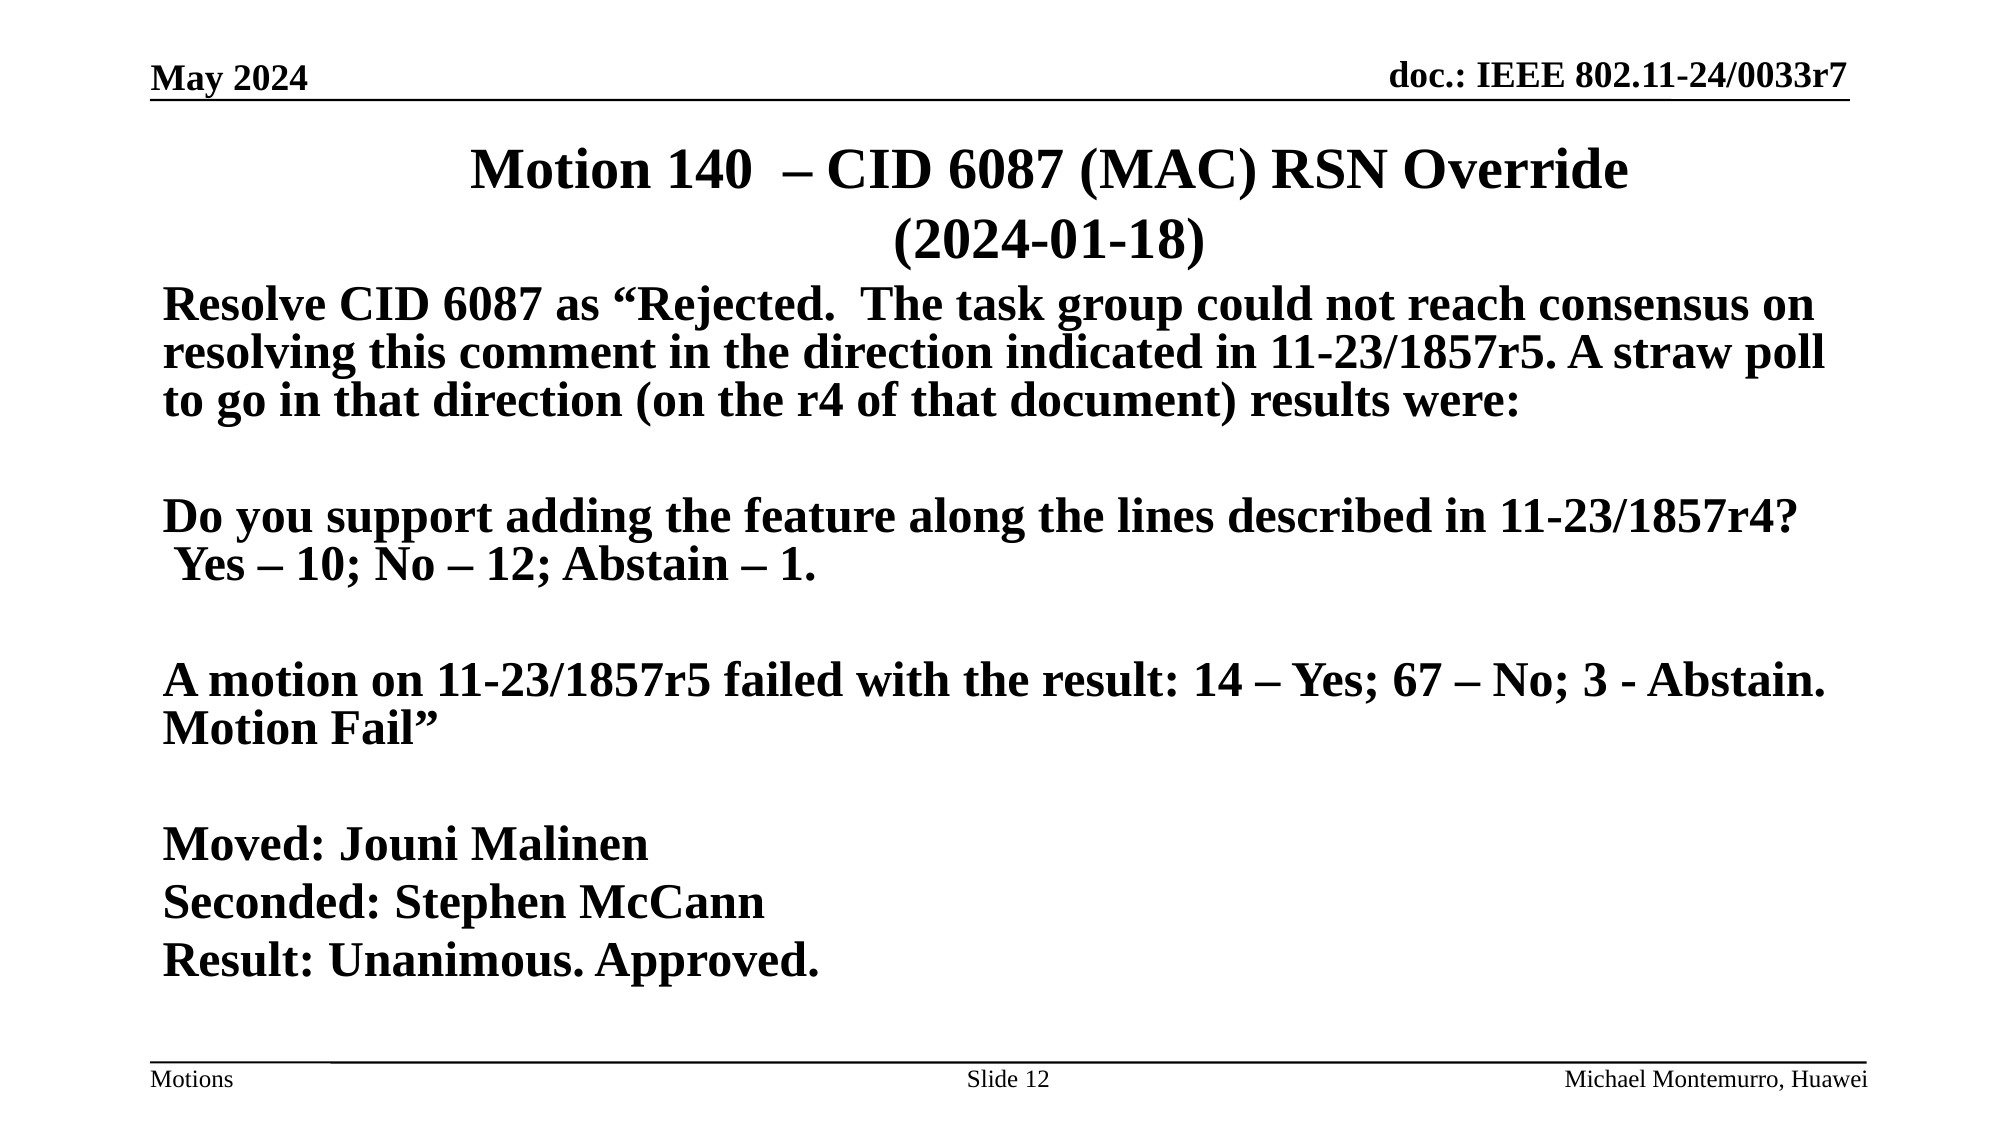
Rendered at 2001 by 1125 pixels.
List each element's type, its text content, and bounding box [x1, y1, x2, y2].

footer Michael Montemurro, Huawei [1266, 1061, 1869, 1093]
slide_number Slide 12 [964, 1061, 1053, 1125]
list Resolve CID 6087 as “Rejected. The task group could not reach consensus on resolving this comment in the direction indicated in 11-23/1857r5. A straw poll to go in that direction (on the r4 of that document) results were: Do you support adding the feature along the lines described in 11-23/1857r4? Yes – 10; No – 12; Abstain – 1. A motion on 11-23/1857r5 failed with the result: 14 – Yes; 67 – No; 3 - Abstain. Motion Fail” Moved: Jouni Malinen Seconded: Stephen McCann Result: Unanimous. Approved. [147, 275, 1848, 950]
title Motion 140 – CID 6087 (MAC) RSN Override (2024-01-18) [150, 112, 1950, 288]
